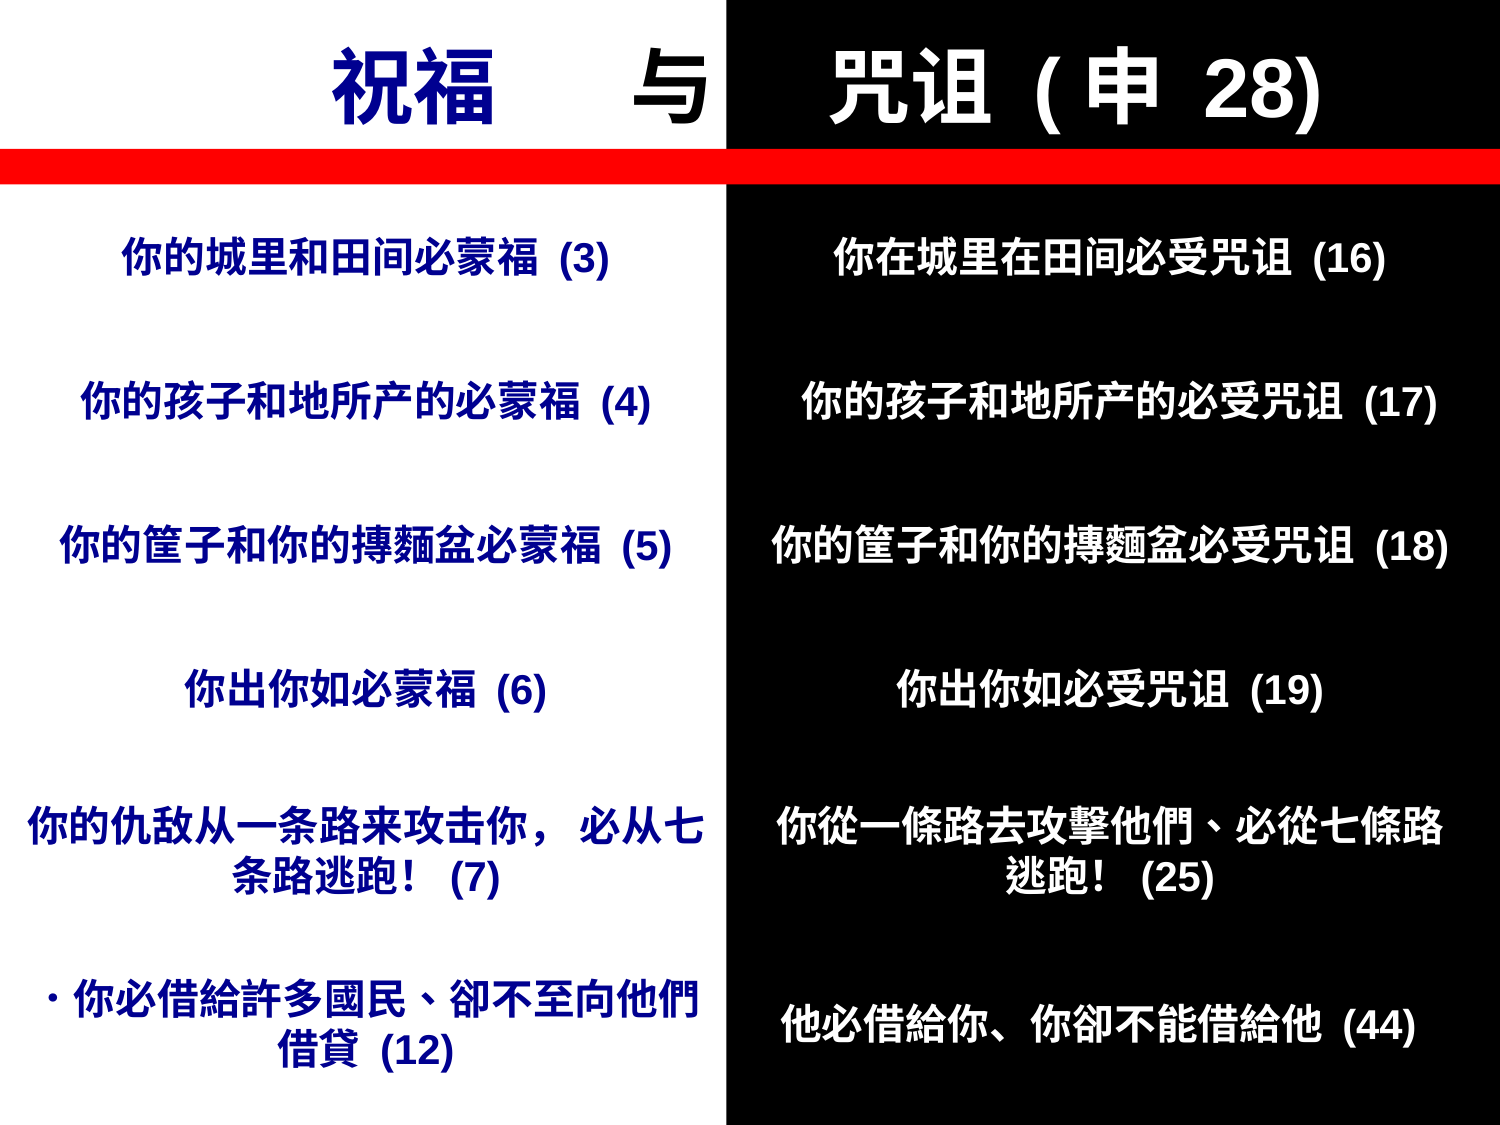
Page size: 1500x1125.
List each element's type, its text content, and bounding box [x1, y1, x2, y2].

text_box 你出你如必受咒诅 (19) [749, 628, 1471, 747]
text_box ．你必借給許多國民、卻不至向他們借貸 (12) [5, 952, 726, 1094]
text_box [726, 185, 1500, 1125]
text_box 你的孩子和地所产的必蒙福 (4) [5, 340, 727, 459]
text_box 你的筐子和你的摶麵盆必受咒诅 (18) [749, 484, 1471, 603]
text_box 你的筐子和你的摶麵盆必蒙福 (5) [5, 484, 727, 603]
text_box 你的城里和田间必蒙福 (3) [5, 196, 727, 315]
text_box 你的仇敌从一条路来攻击你， 必从七条路逃跑！(7) [5, 772, 727, 927]
text_box 你出你如必蒙福 (6) [5, 628, 727, 747]
text_box 他必借給你、你卻不能借給他 (44) [726, 952, 1471, 1094]
text_box 你的孩子和地所产的必受咒诅 (17) [749, 340, 1471, 459]
text_box 你從一條路去攻擊他們、必從七條路逃跑！(25) [749, 772, 1471, 927]
text_box 你在城里在田间必受咒诅 (16) [749, 196, 1471, 315]
text_box [726, 0, 1500, 148]
title 祝福 与 咒诅 (申 28) [159, 19, 1495, 148]
text_box [0, 148, 1500, 185]
